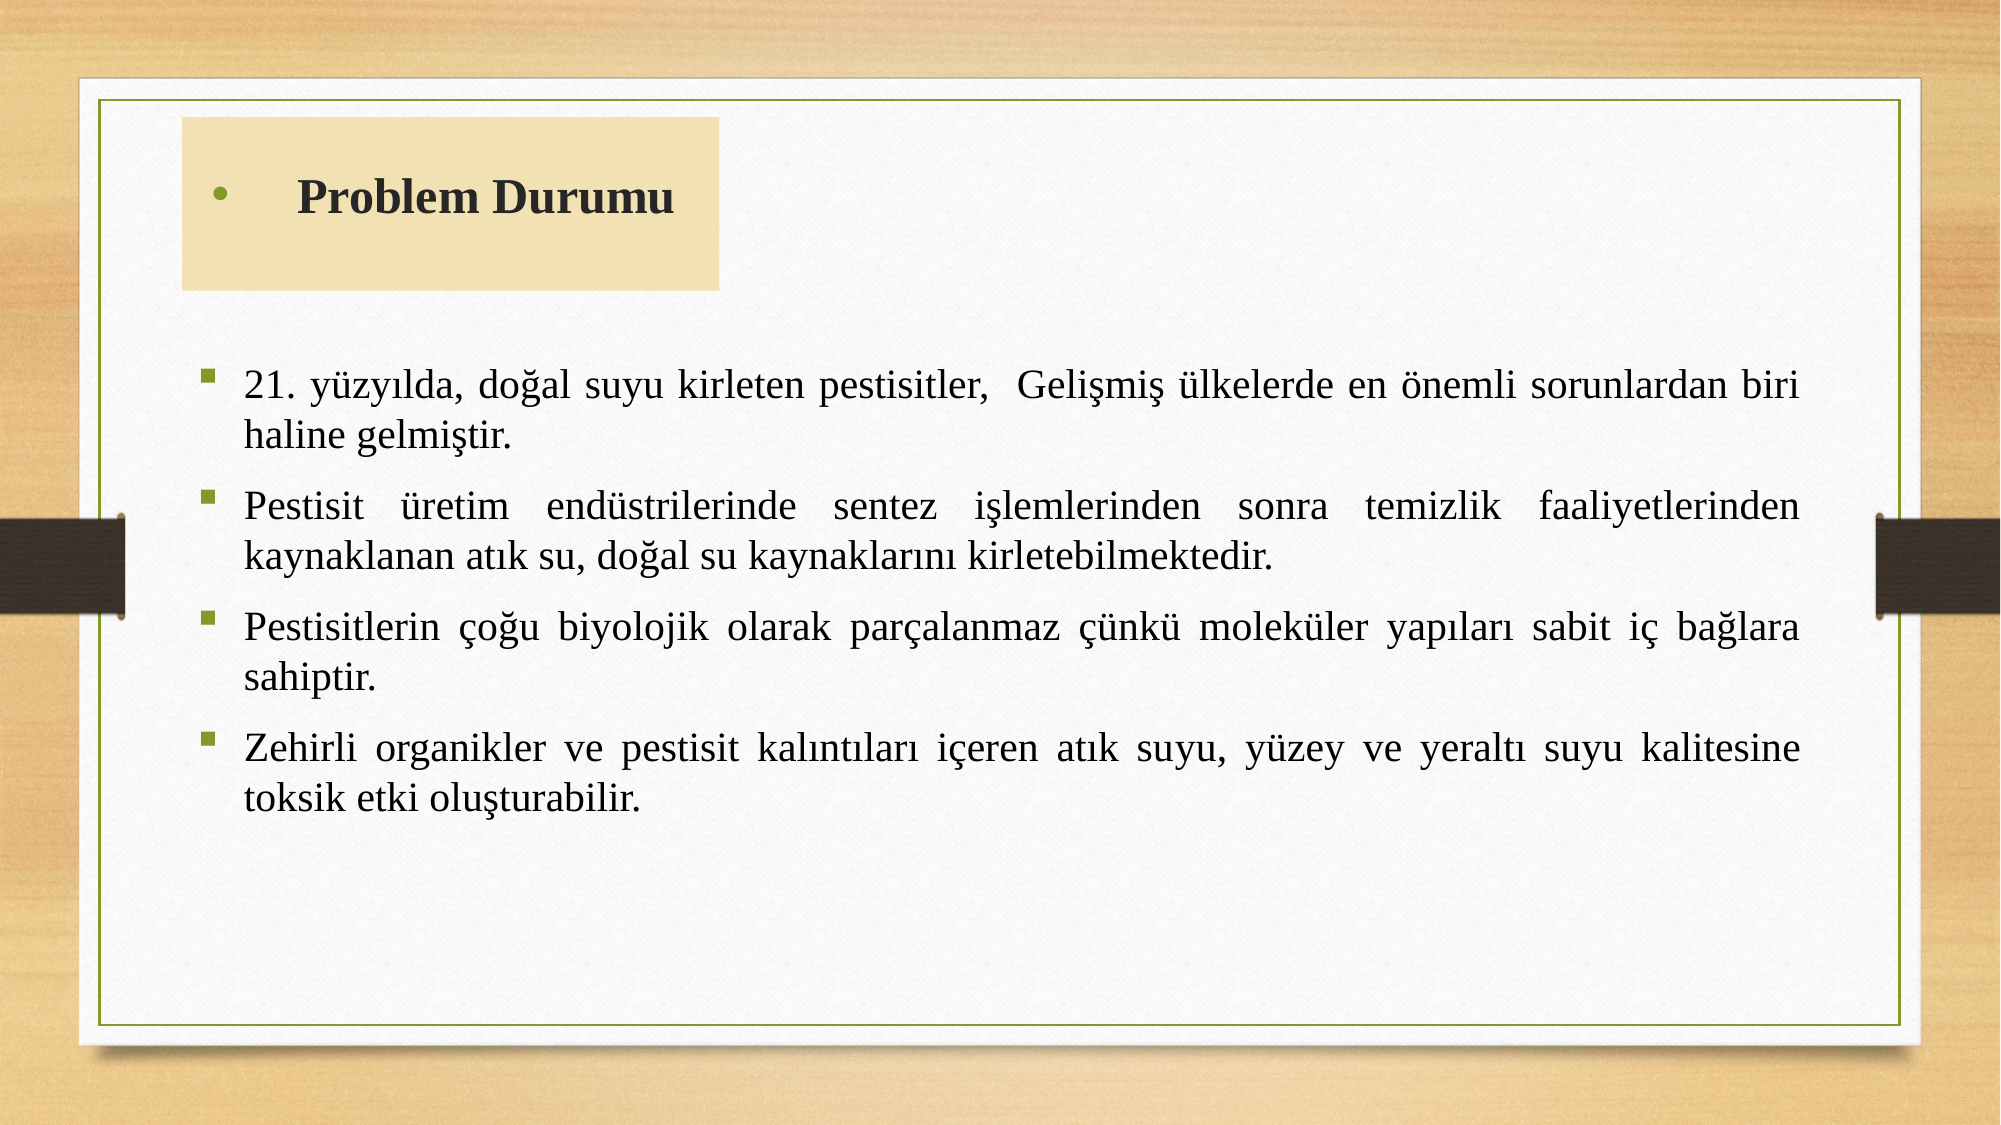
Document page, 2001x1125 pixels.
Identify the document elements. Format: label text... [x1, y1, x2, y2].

picture [0, 0, 2001, 1125]
title Problem Durumu [182, 117, 720, 291]
list 21. yüzyılda, doğal suyu kirleten pestisitler, Gelişmiş ülkelerde en önemli sorunlardan biri haline gelmiştir. Pestisit üretim endüstrilerinde sentez işlemlerinden sonra temizlik faaliyetlerinden kaynaklanan atık su, doğal su kaynaklarını kirletebilmektedir. Pestisitlerin çoğu biyolojik olarak parçalanmaz çünkü moleküler yapıları sabit iç bağlara sahiptir. Zehirli organikler ve pestisit kalıntıları içeren atık suyu, yüzey ve yeraltı suyu kalitesine toksik etki oluşturabilir. [182, 349, 1817, 957]
